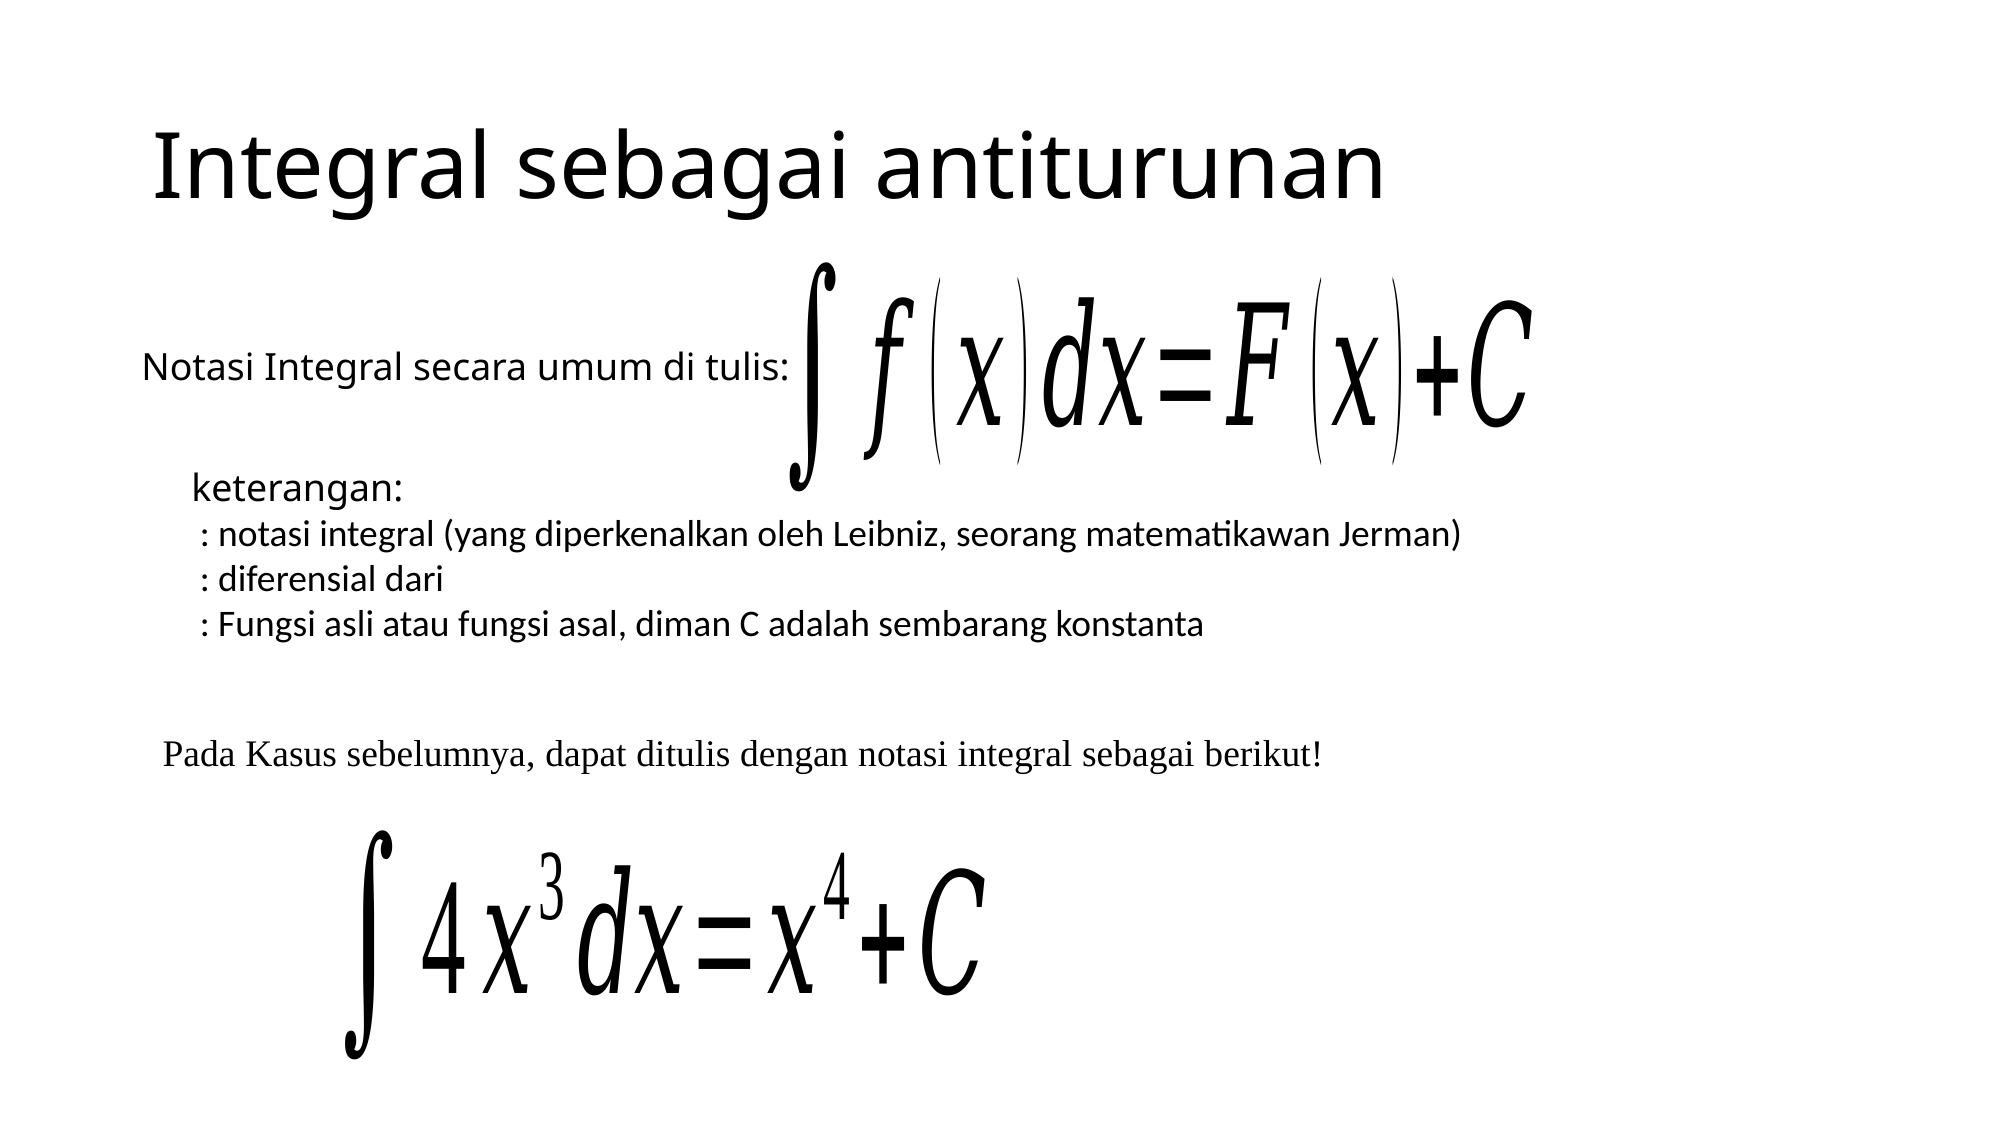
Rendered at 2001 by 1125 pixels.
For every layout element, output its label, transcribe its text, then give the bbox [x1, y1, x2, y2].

title Integral sebagai antiturunan [137, 59, 1863, 278]
text_box Notasi Integral secara umum di tulis: [126, 335, 805, 396]
text_box Pada Kasus sebelumnya, dapat ditulis dengan notasi integral sebagai berikut! [147, 721, 1340, 782]
